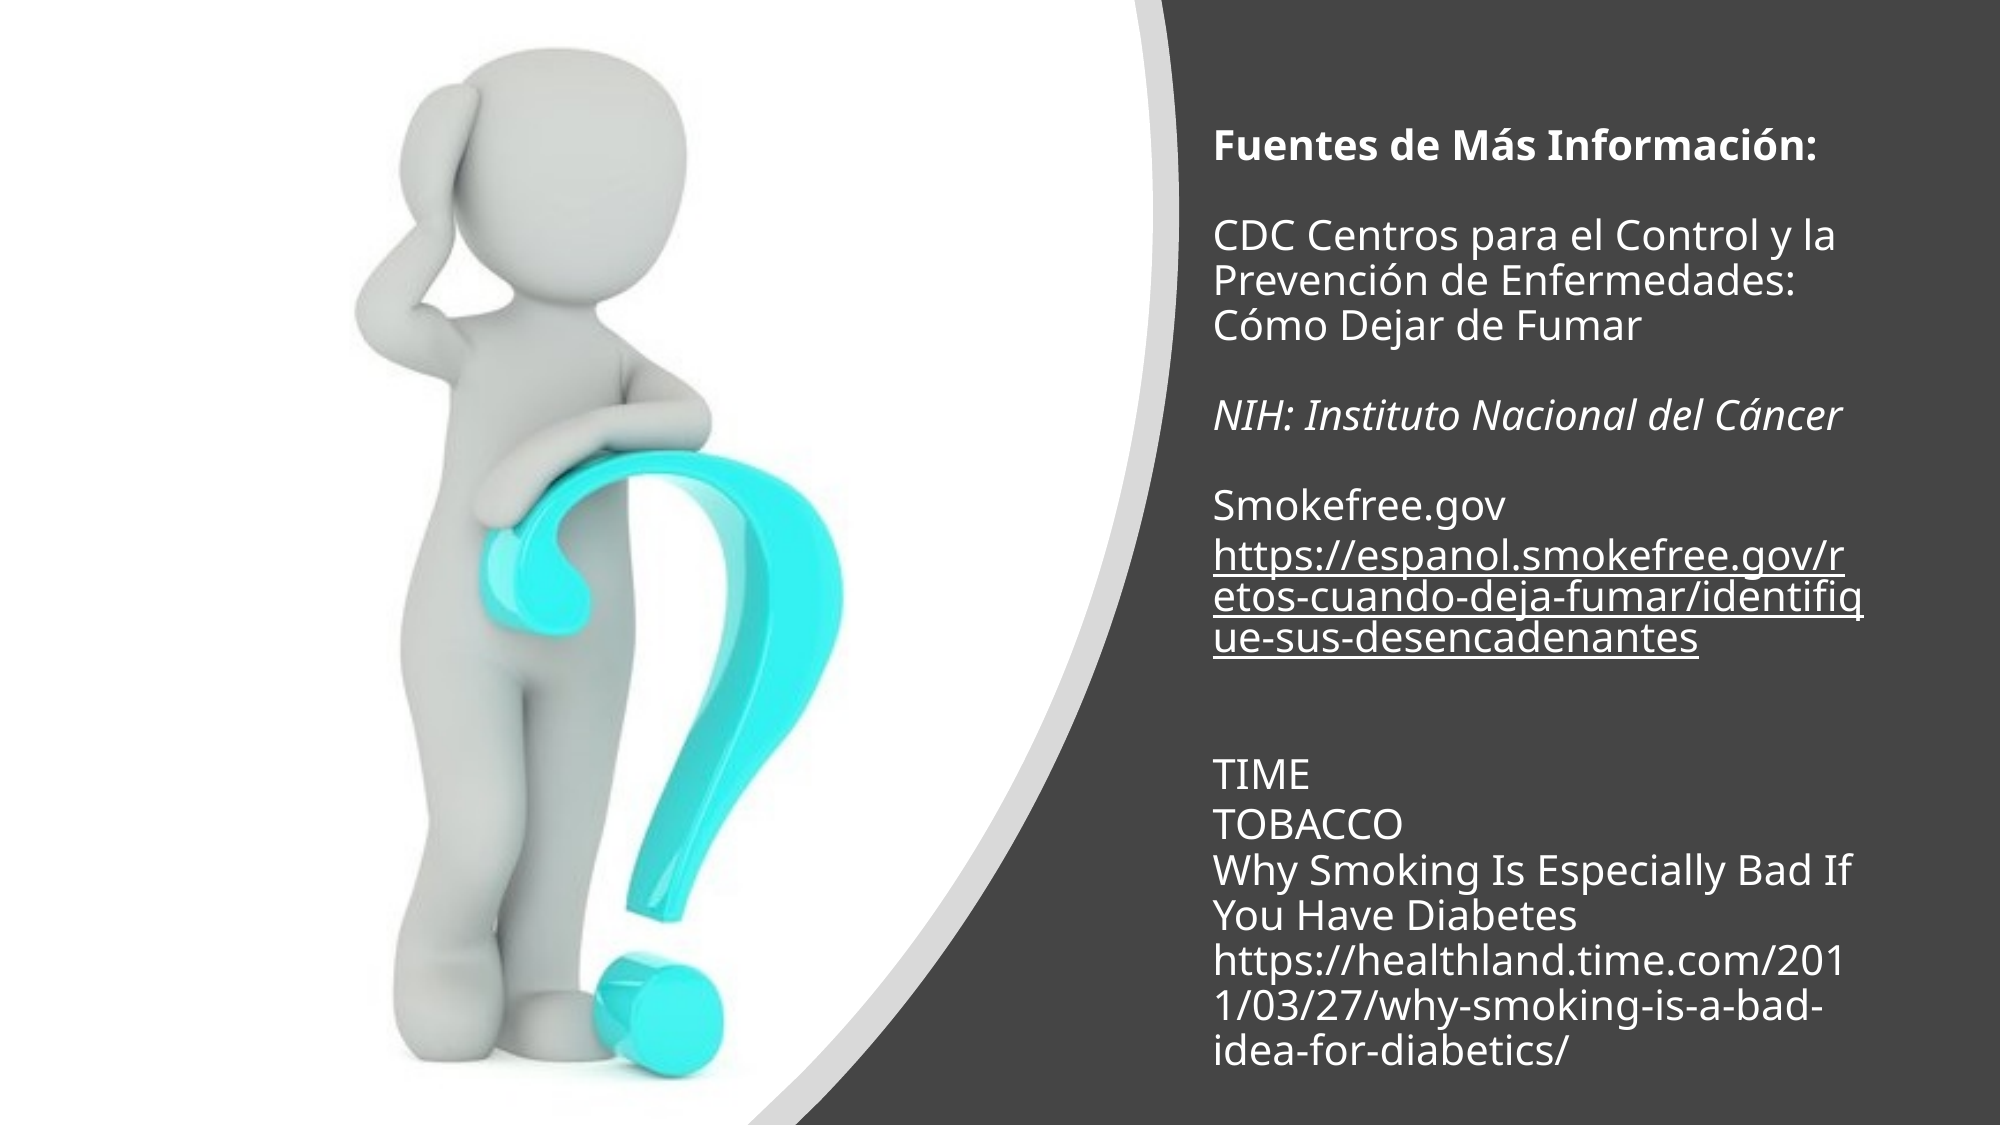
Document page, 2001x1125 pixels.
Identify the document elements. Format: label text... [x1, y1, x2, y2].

title Fuentes de Más Información: CDC Centros para el Control y la Prevención de Enfermedades: Cómo Dejar de Fumar NIH: Instituto Nacional del Cáncer Smokefree.gov https://espanol.smokefree.gov/retos-cuando-deja-fumar/identifique-sus-desencadenantes TIME TOBACCO Why Smoking Is Especially Bad If You Have Diabetes https://healthland.time.com/2011/03/27/why-smoking-is-a-bad-idea-for-diabetics/ [1197, 77, 1881, 1050]
picture [0, 0, 1153, 1125]
text_box [1153, 0, 1181, 476]
